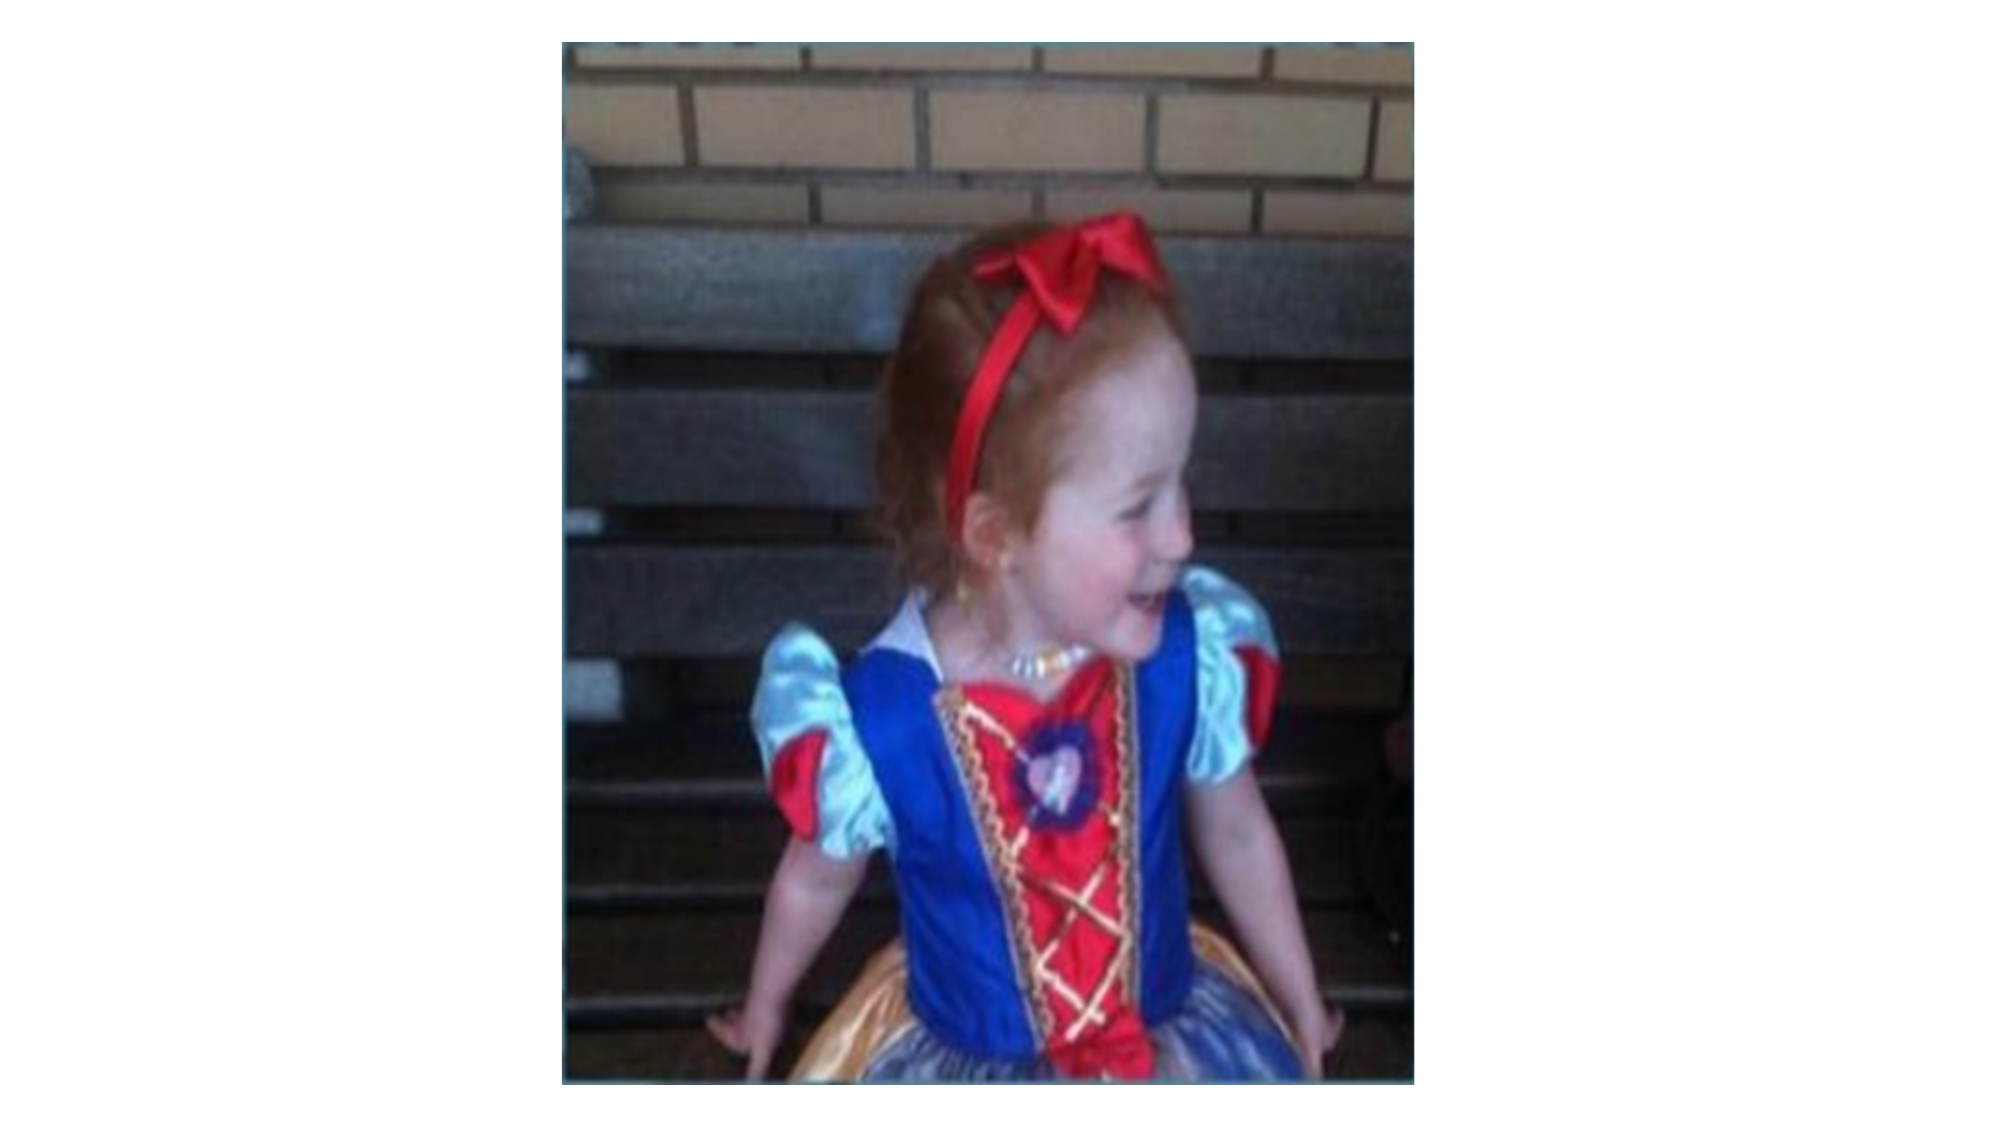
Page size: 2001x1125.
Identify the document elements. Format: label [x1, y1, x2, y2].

picture [561, 42, 1415, 1085]
